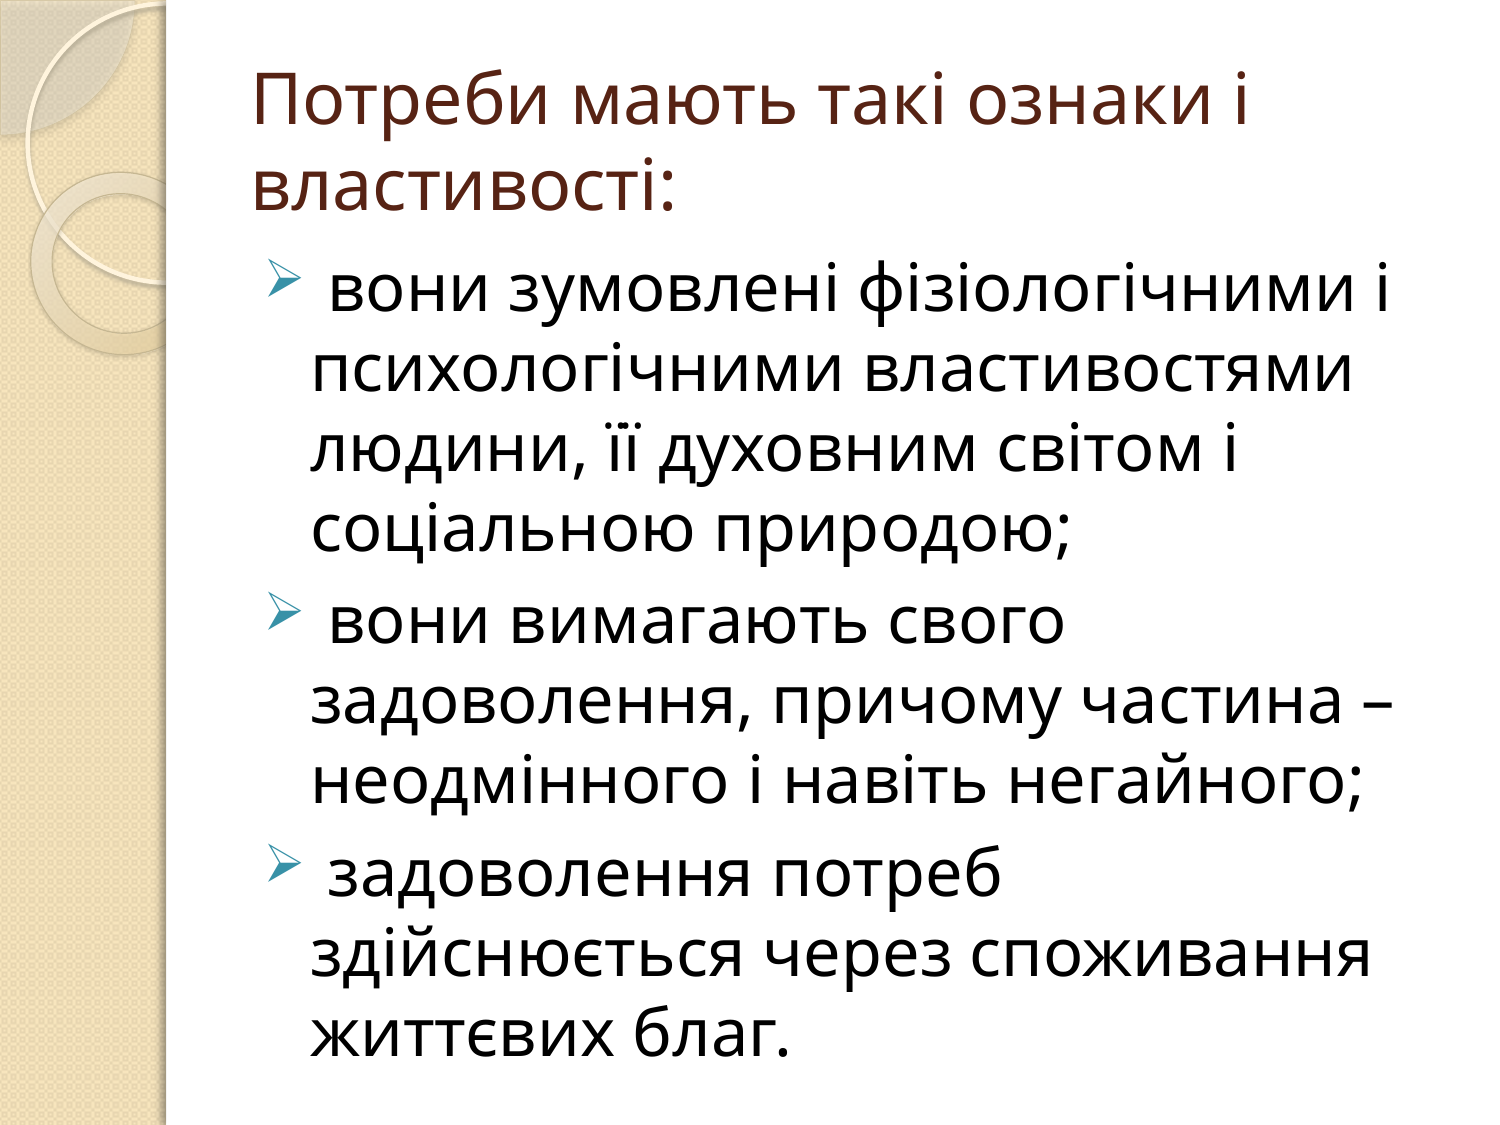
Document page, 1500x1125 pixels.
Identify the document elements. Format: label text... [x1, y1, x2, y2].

title Потреби мають такі ознаки і властивості: [235, 45, 1466, 233]
list вони зумовлені фізіологічними і психологічними властивостями людини, її духовним світом і соціальною природою; вони вимагають свого задоволення, причому частина – неодмінного і навіть негайного; задоволення потреб здійснюється через споживання життєвих благ. [235, 237, 1466, 1025]
